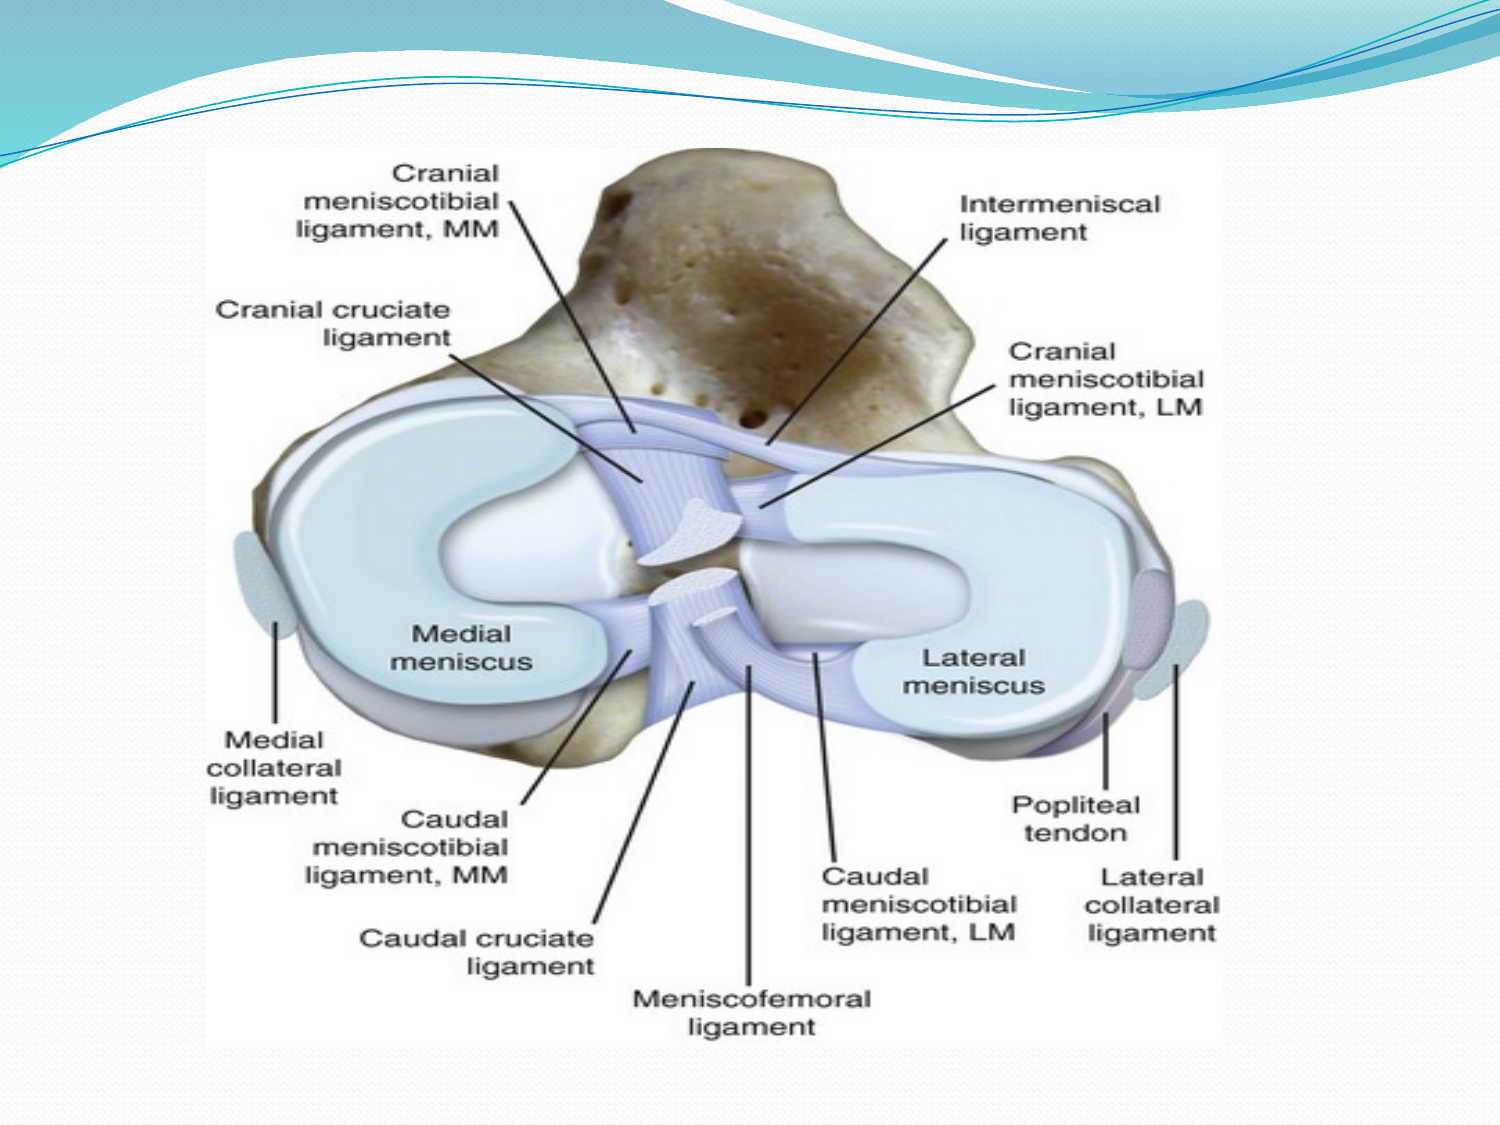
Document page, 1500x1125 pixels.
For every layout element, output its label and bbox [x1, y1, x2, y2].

list [206, 148, 1223, 1047]
